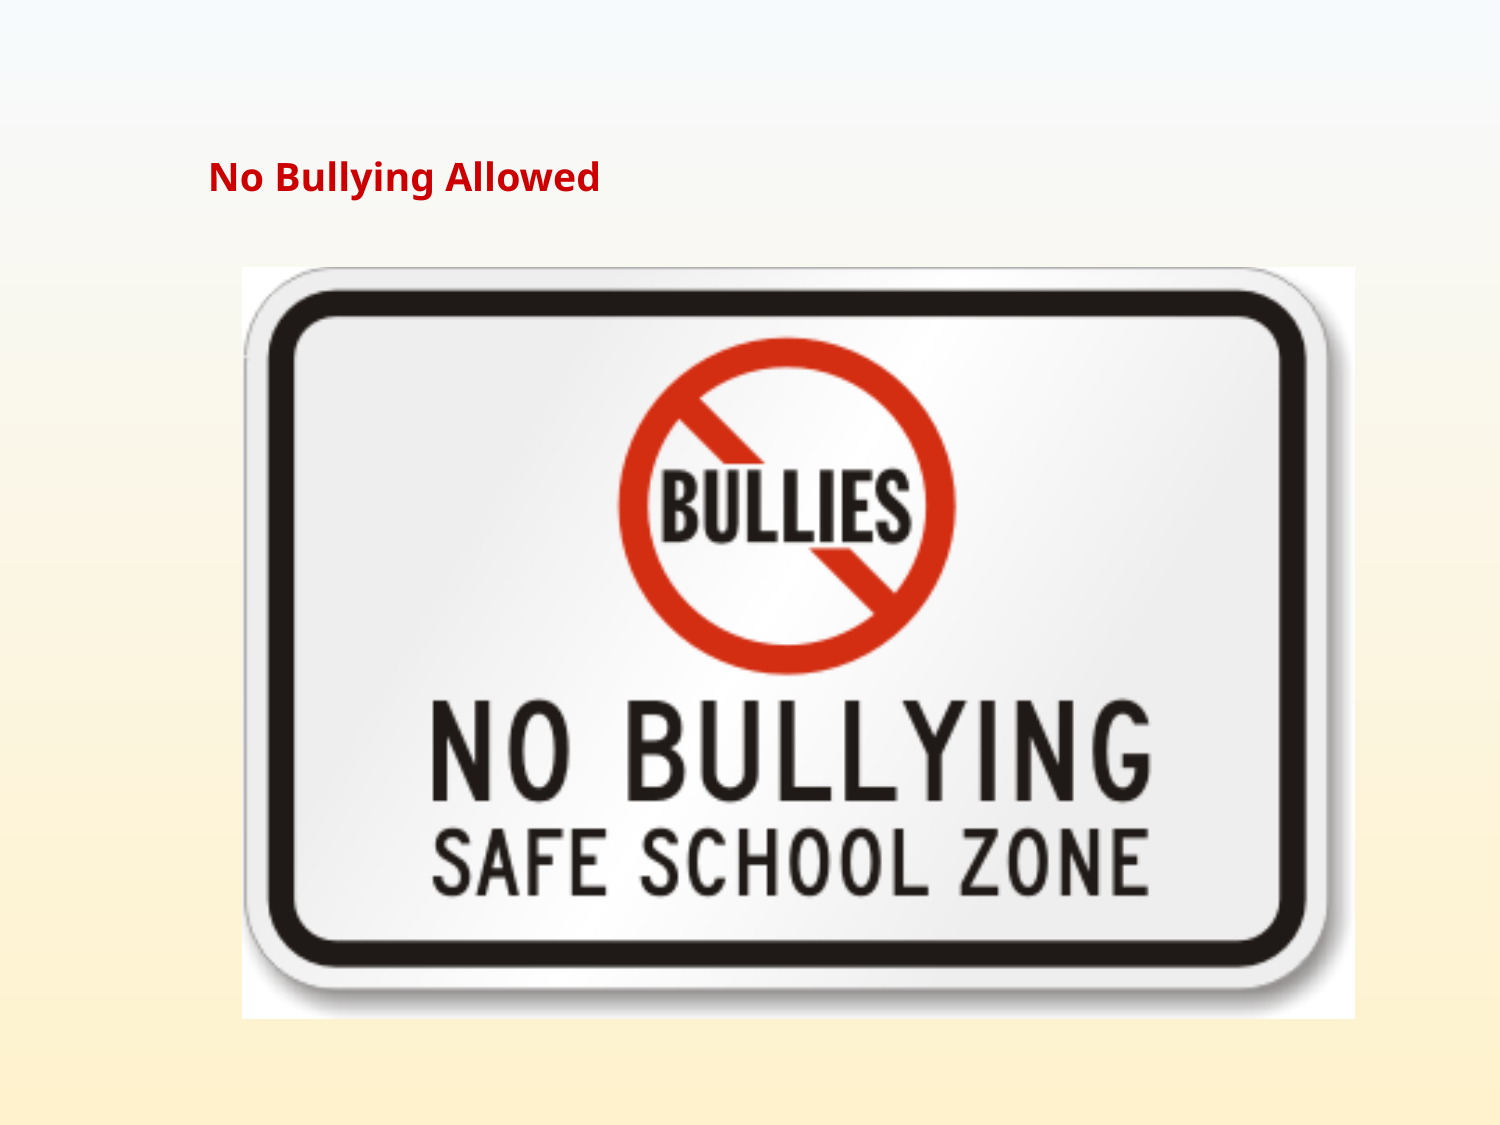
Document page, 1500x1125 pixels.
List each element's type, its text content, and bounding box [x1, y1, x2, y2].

picture [242, 267, 1355, 1019]
title No Bullying Allowed [192, 150, 1309, 208]
